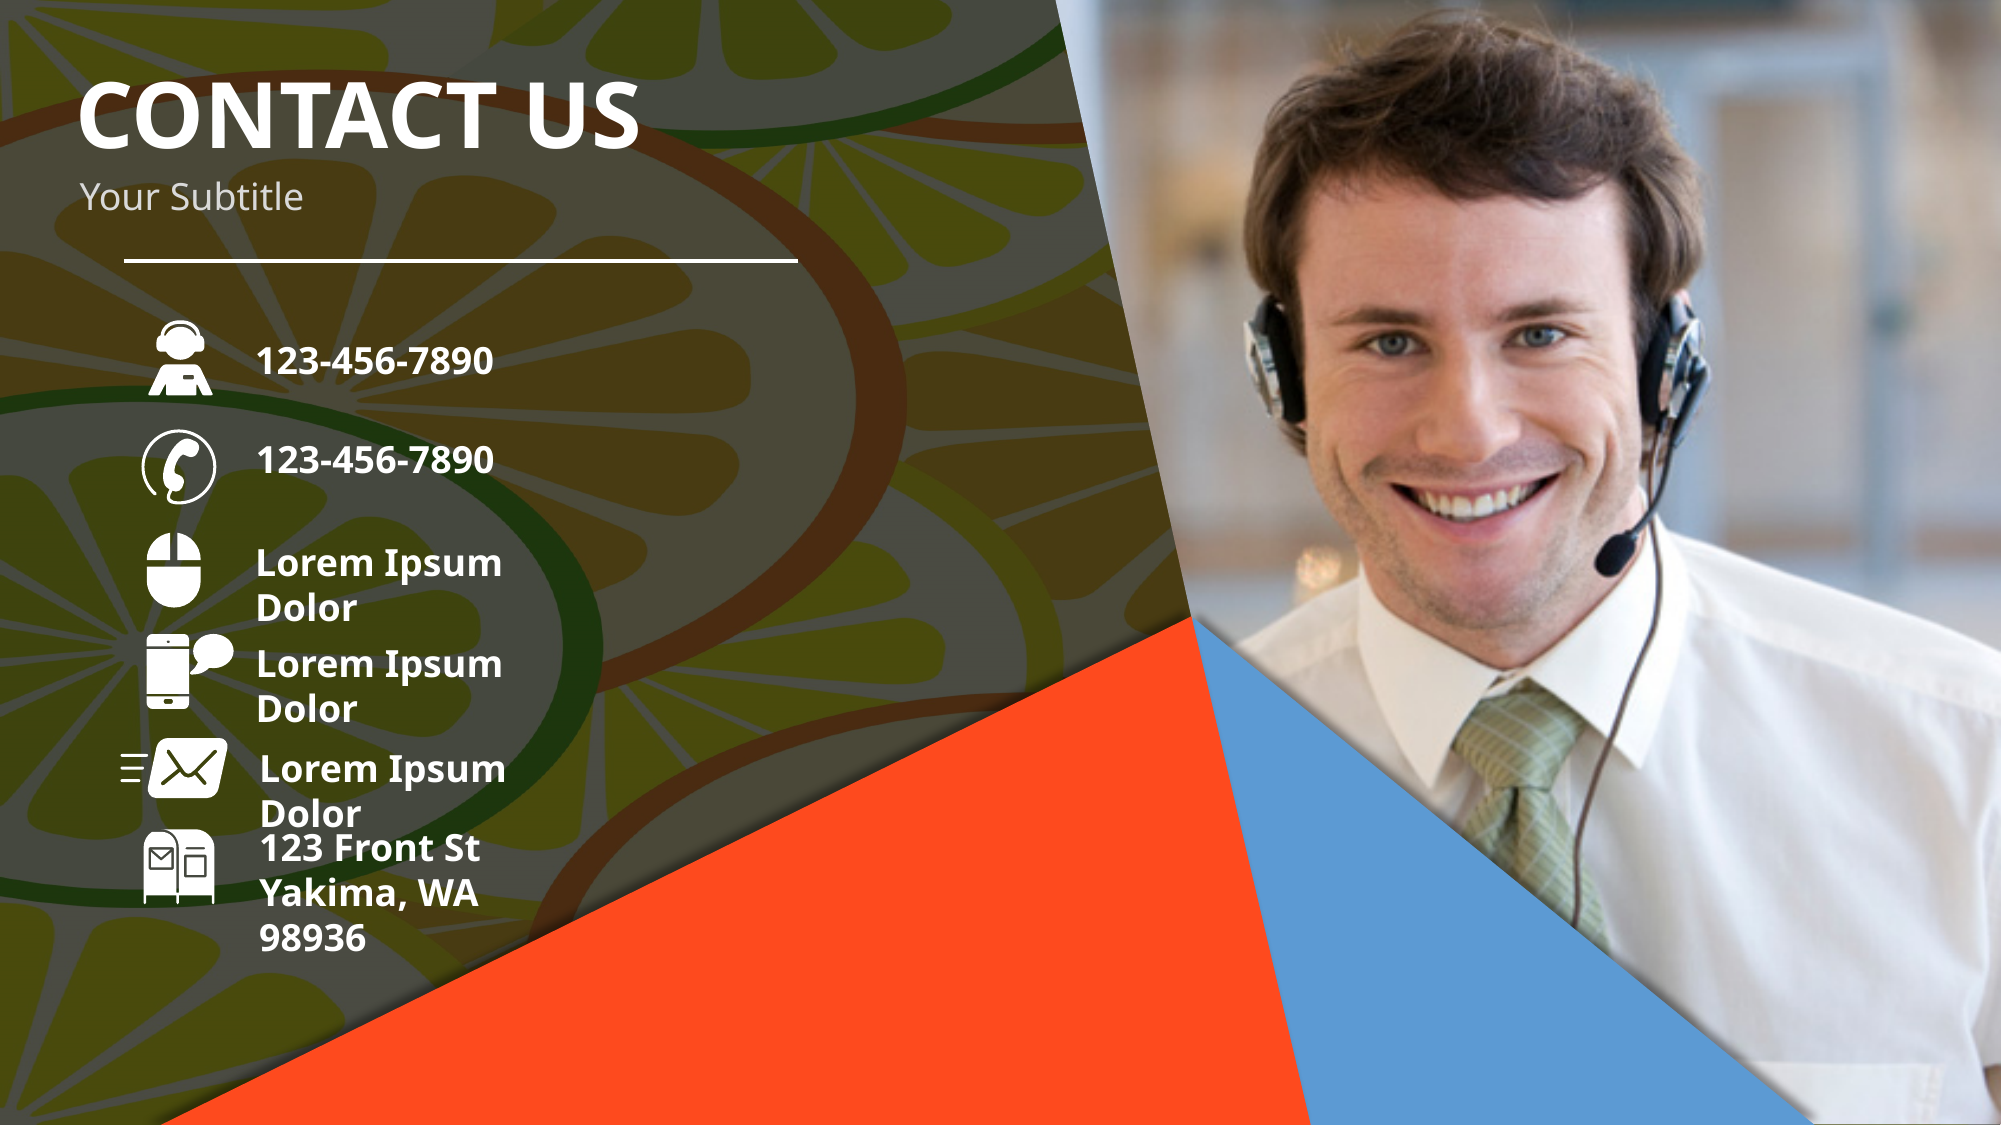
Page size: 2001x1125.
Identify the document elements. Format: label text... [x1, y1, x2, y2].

text_box 123-456-7890 [241, 428, 541, 489]
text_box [60, 49, 1020, 227]
text_box Lorem Ipsum Dolor [240, 531, 586, 632]
text_box [177, 532, 201, 561]
text_box 123 Front St Yakima, WA 98936 [244, 816, 590, 967]
text_box Lorem Ipsum Dolor [244, 737, 590, 816]
text_box Lorem Ipsum Dolor [240, 632, 586, 738]
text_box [146, 633, 234, 709]
text_box [158, 614, 1312, 1125]
text_box [146, 566, 201, 608]
text_box [1054, 0, 2000, 1125]
text_box 123-456-7890 [240, 329, 541, 390]
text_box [148, 320, 213, 396]
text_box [120, 737, 228, 798]
text_box [1195, 617, 1817, 1125]
text_box [146, 532, 171, 561]
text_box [143, 829, 215, 905]
text_box [141, 429, 217, 505]
